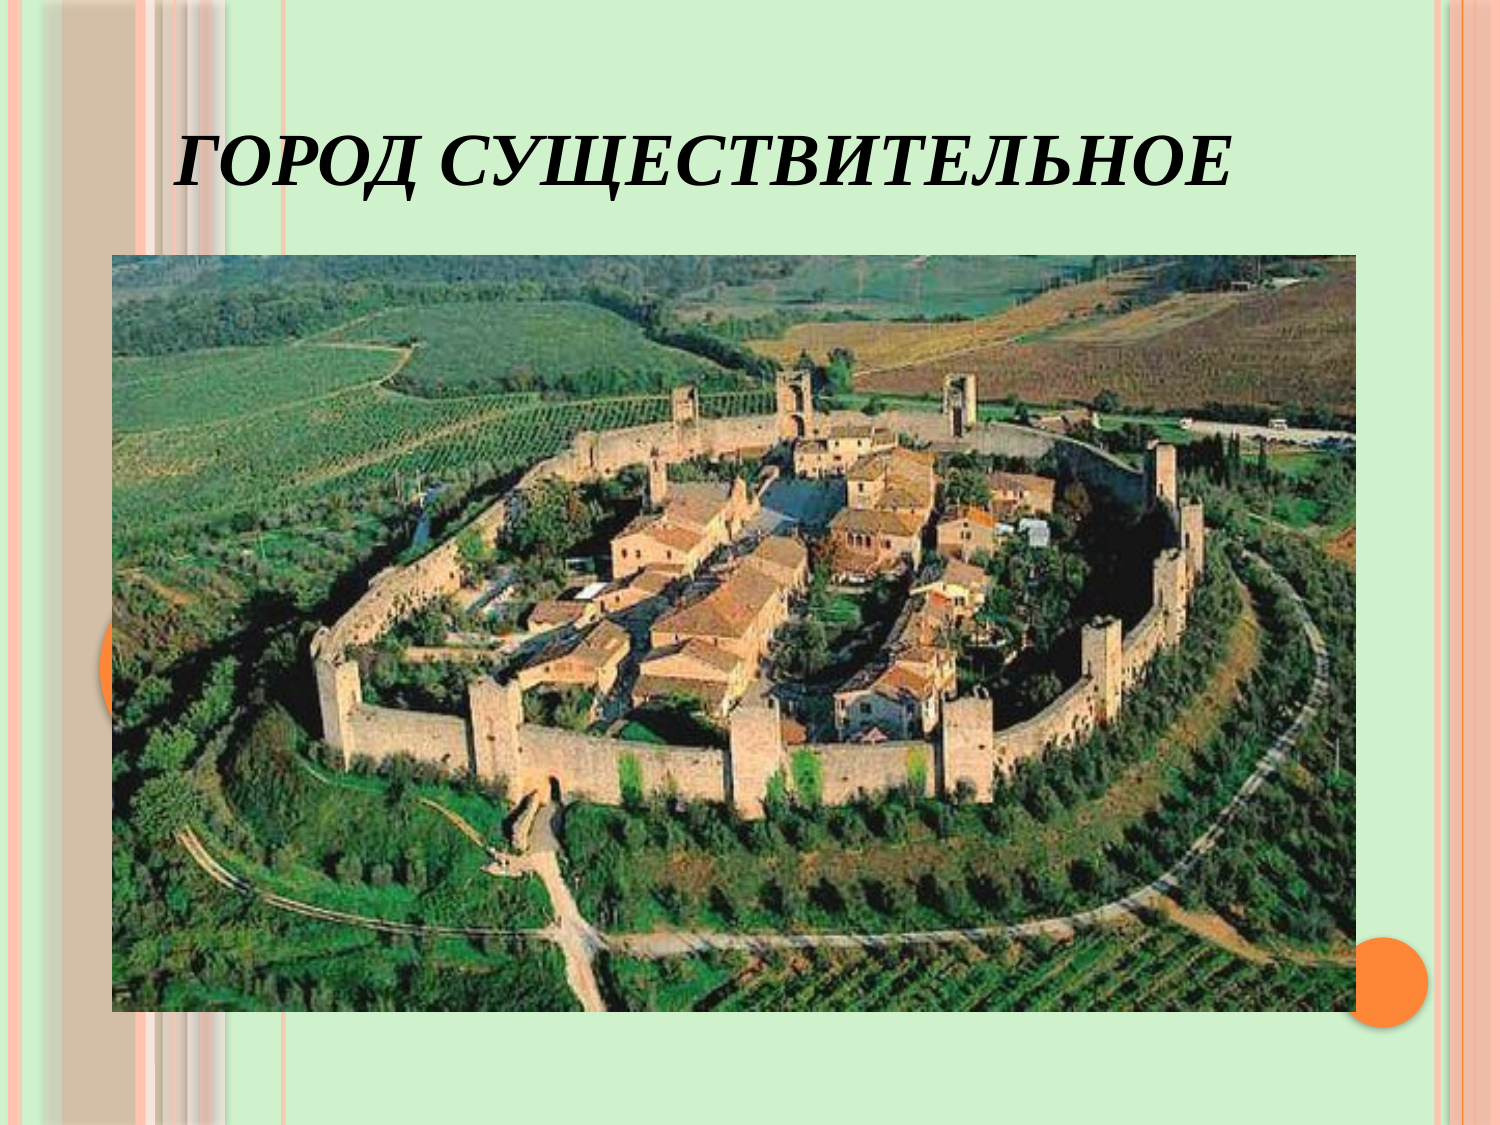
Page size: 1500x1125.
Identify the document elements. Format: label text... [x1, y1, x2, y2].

picture [111, 254, 1357, 1012]
title Город Существительное [159, 23, 1388, 208]
